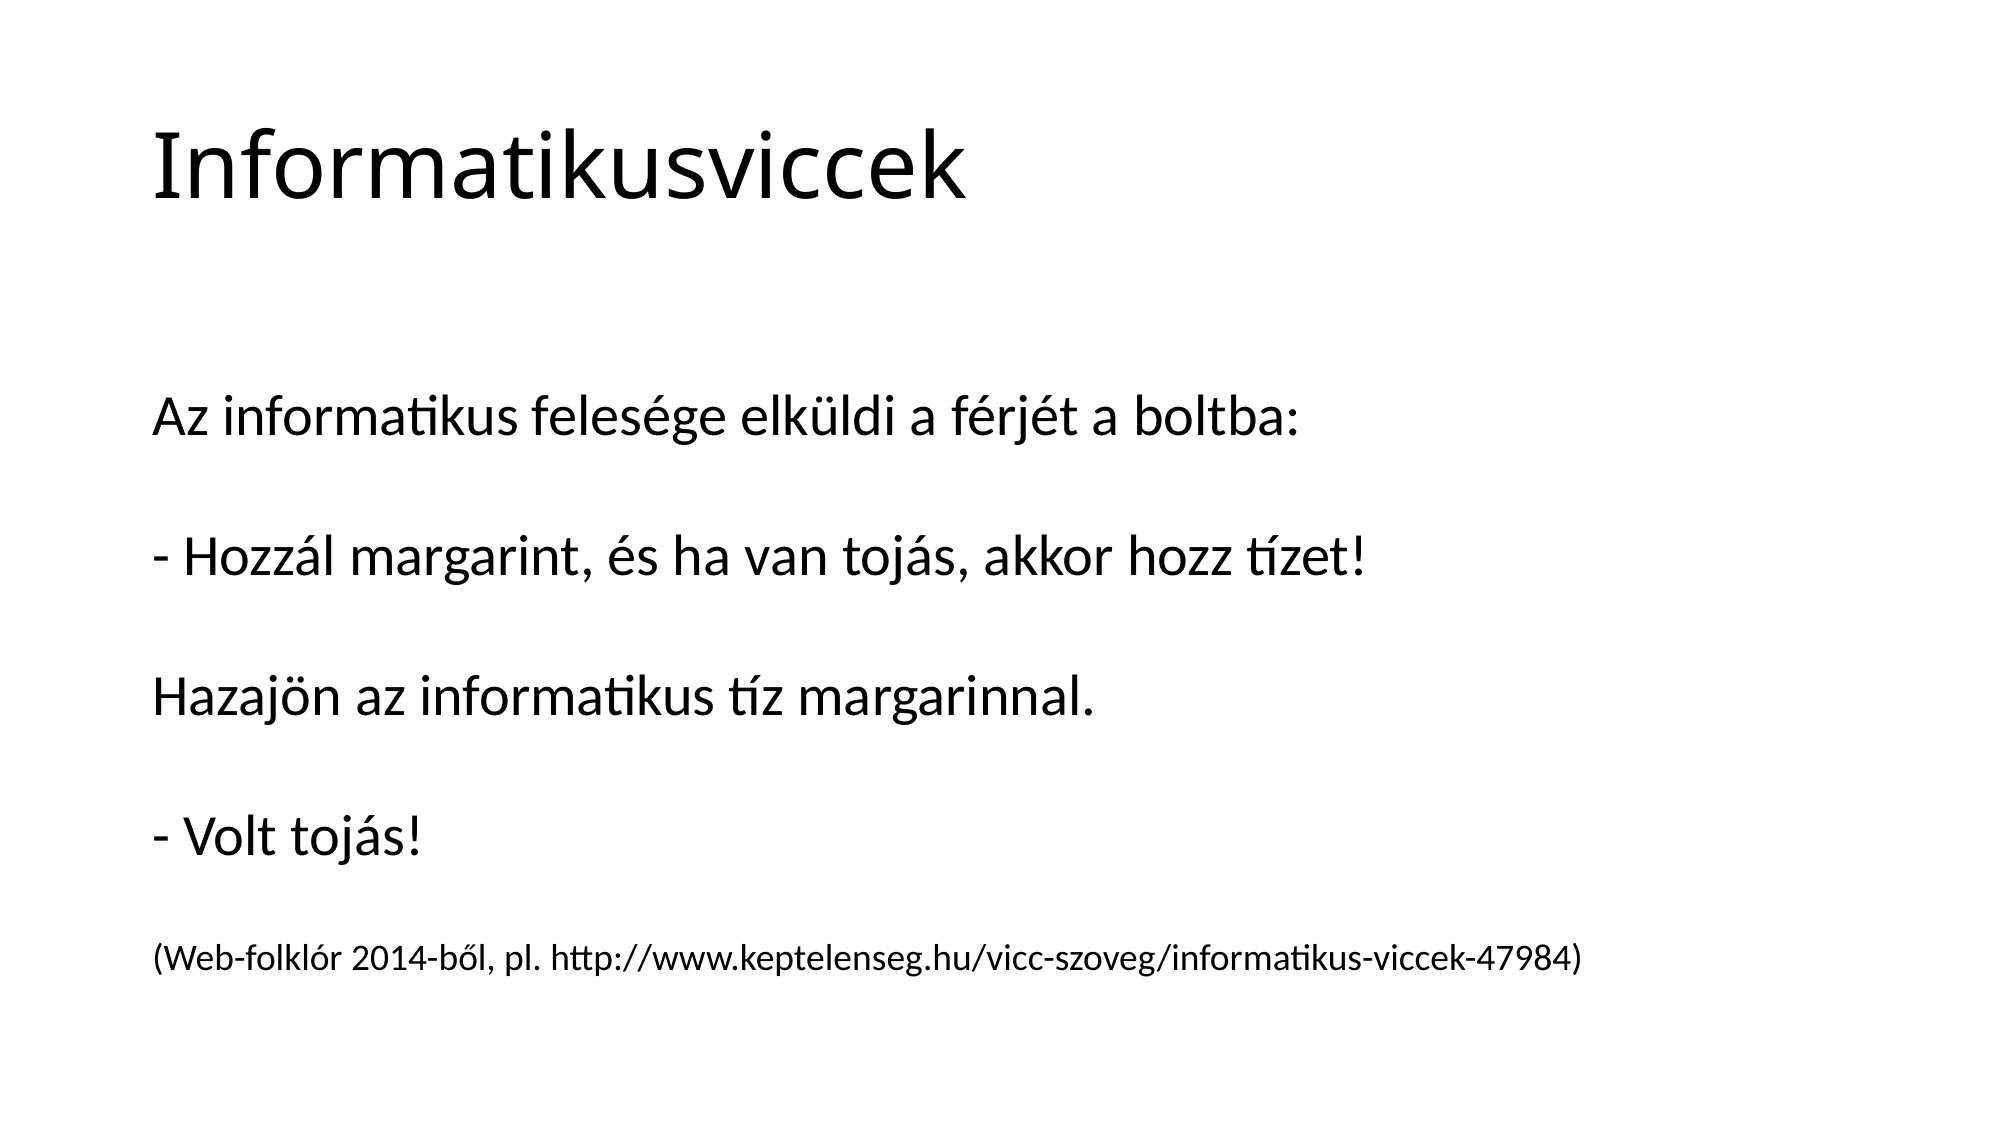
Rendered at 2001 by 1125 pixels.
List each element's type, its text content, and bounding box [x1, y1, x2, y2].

list Az informatikus felesége elküldi a férjét a boltba: - Hozzál margarint, és ha van tojás, akkor hozz tízet! Hazajön az informatikus tíz margarinnal. - Volt tojás! (Web-folklór 2014-ből, pl. http://www.keptelenseg.hu/vicc-szoveg/informatikus-viccek-47984) [137, 299, 1863, 1014]
title Informatikusviccek [137, 59, 1863, 278]
